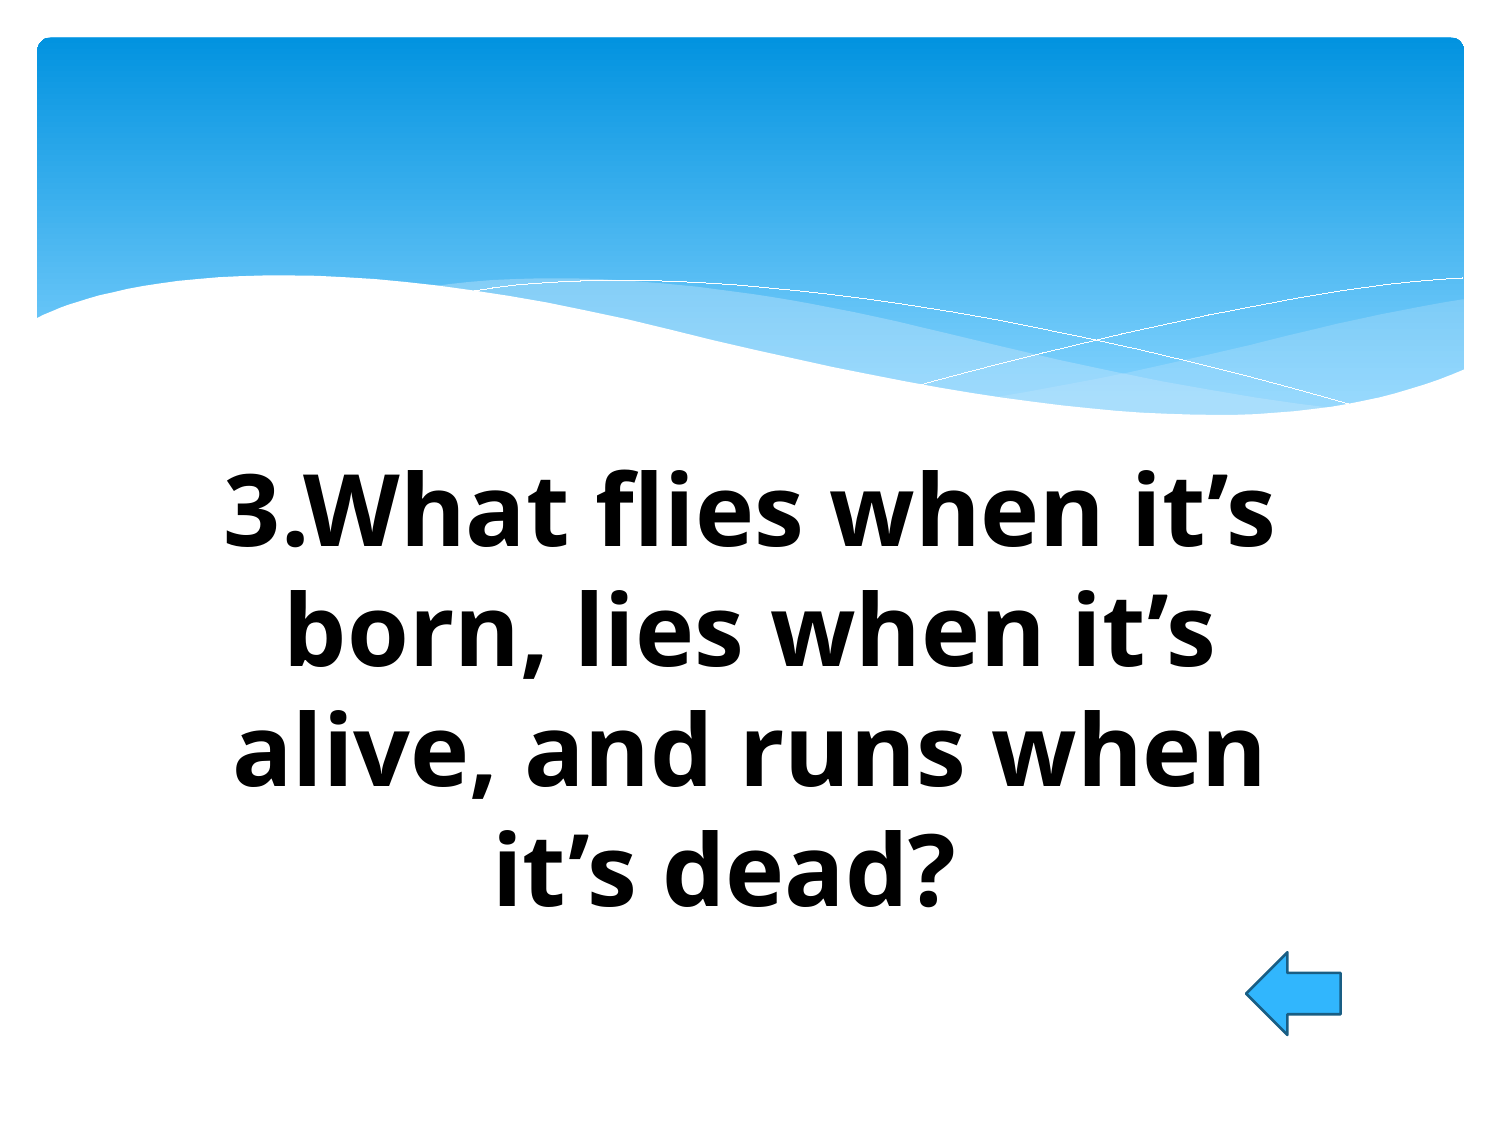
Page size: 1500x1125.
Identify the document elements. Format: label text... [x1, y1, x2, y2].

text_box [1245, 951, 1342, 1037]
list 3.What flies when it’s born, lies when it’s alive, and runs when it’s dead? [143, 438, 1359, 1005]
